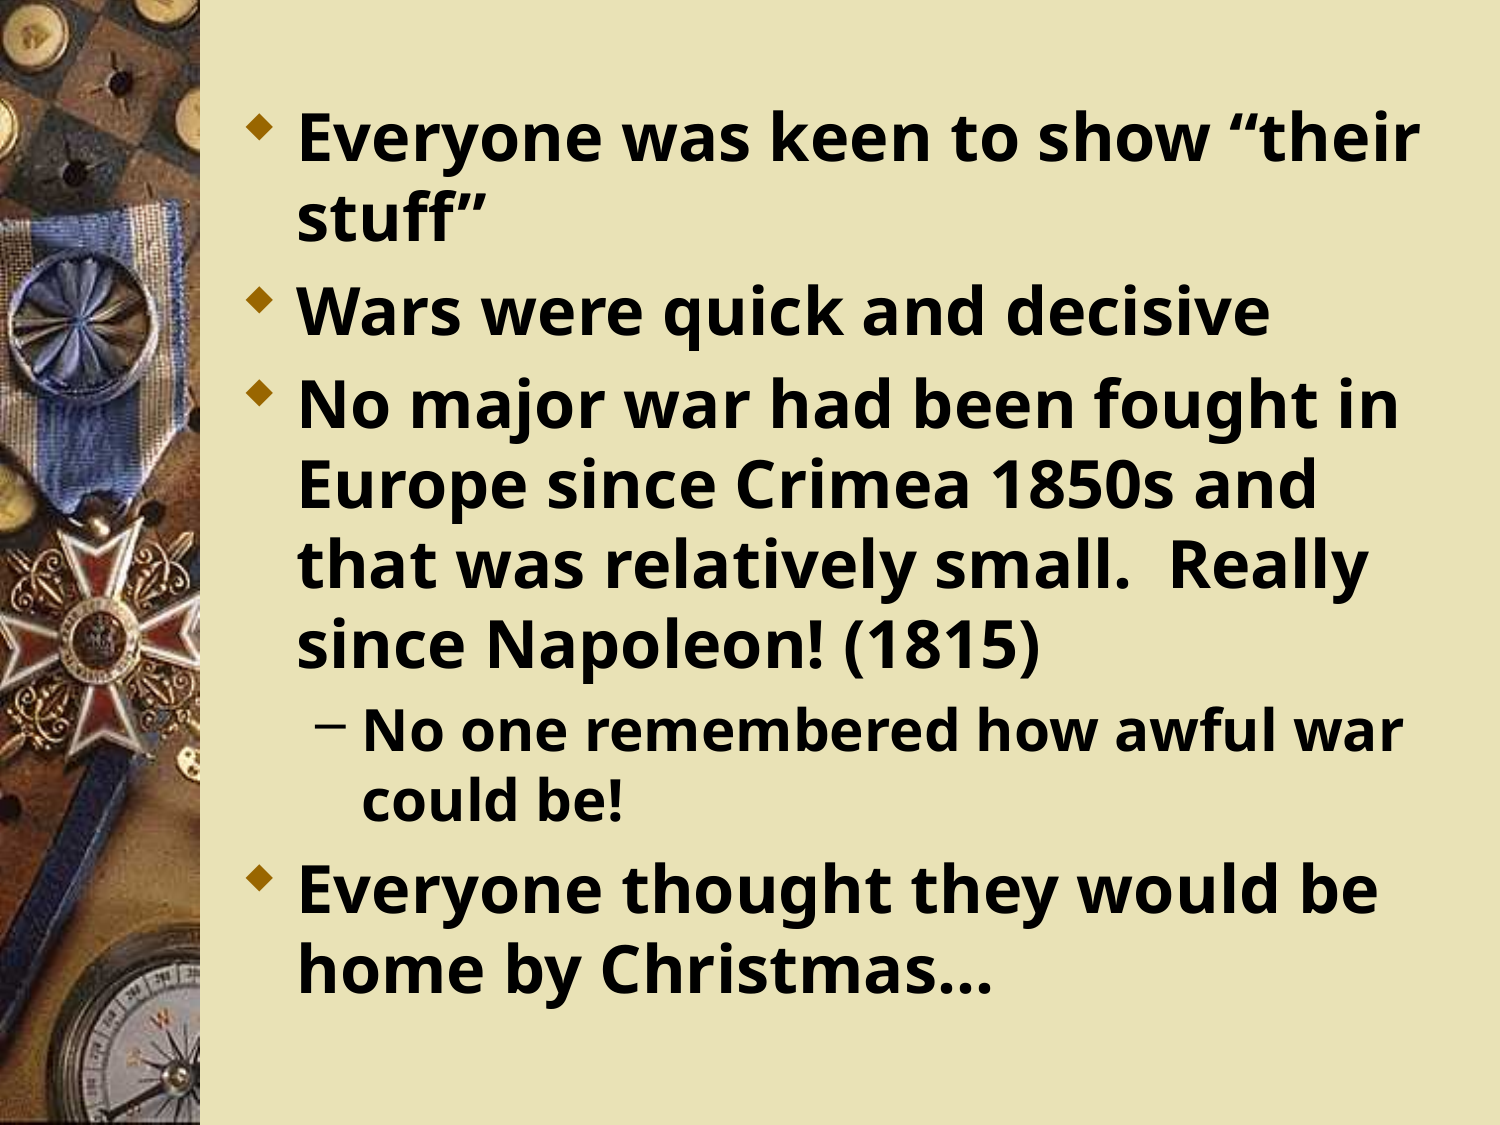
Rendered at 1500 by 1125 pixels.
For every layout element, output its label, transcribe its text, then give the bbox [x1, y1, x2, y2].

list Everyone was keen to show “their stuff” Wars were quick and decisive No major war had been fought in Europe since Crimea 1850s and that was relatively small. Really since Napoleon! (1815) No one remembered how awful war could be! Everyone thought they would be home by Christmas… [224, 86, 1476, 1088]
picture [0, 0, 200, 1125]
